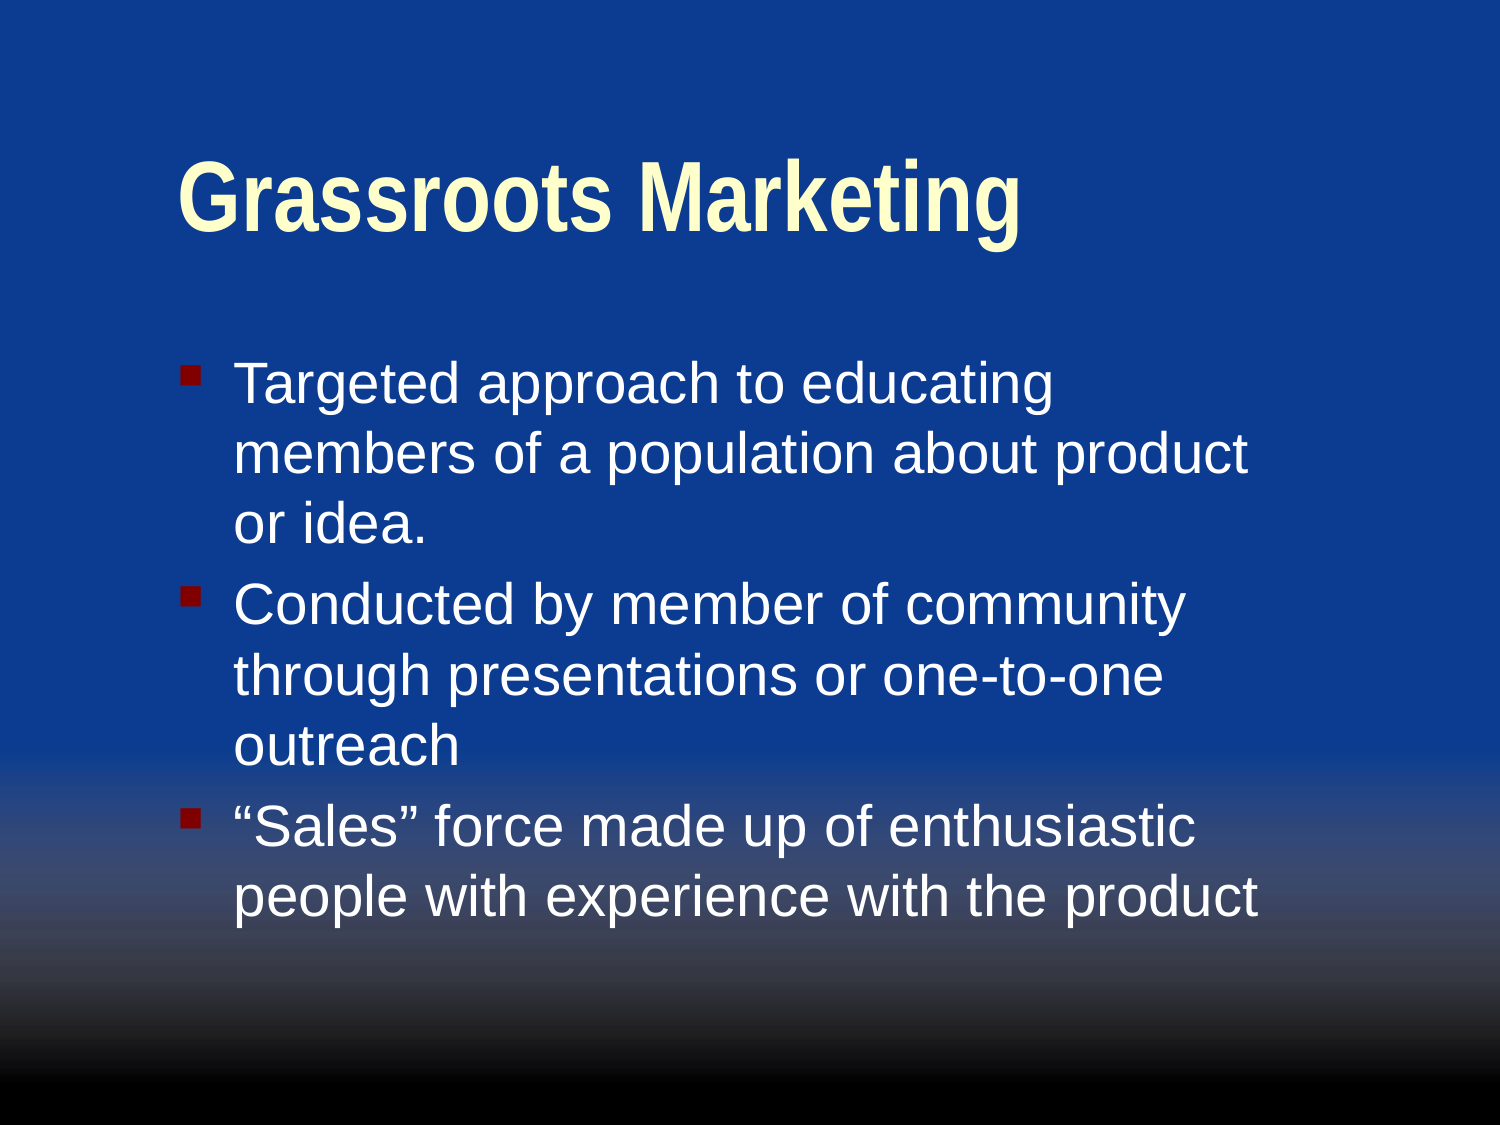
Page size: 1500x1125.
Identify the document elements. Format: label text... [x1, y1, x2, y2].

list Targeted approach to educating members of a population about product or idea. Conducted by member of community through presentations or one-to-one outreach “Sales” force made up of enthusiastic people with experience with the product [162, 337, 1288, 1013]
picture [0, 0, 1500, 1125]
title Grassroots Marketing [162, 112, 1288, 301]
